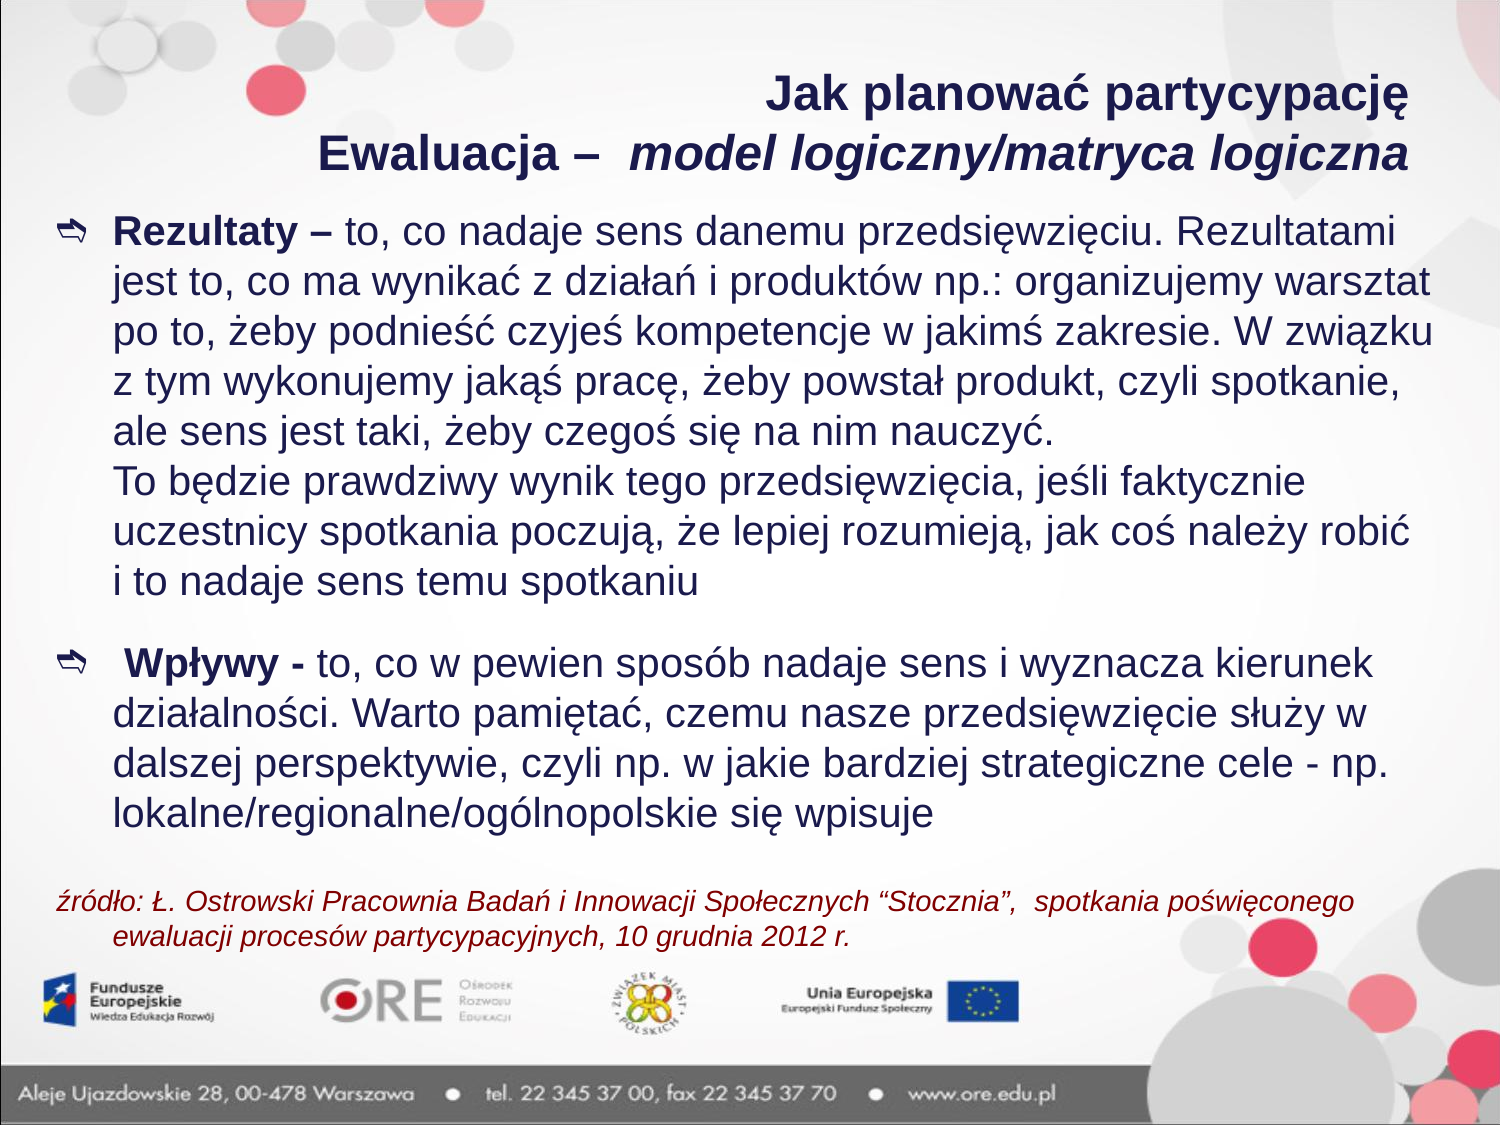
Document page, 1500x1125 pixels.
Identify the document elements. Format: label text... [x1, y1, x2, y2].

picture [0, 0, 1500, 1125]
title Jak planować partycypację Ewaluacja – model logiczny/matryca logiczna [74, 44, 1426, 196]
list Rezultaty – to, co nadaje sens danemu przedsięwzięciu. Rezultatami jest to, co ma wynikać z działań i produktów np.: organizujemy warsztat po to, żeby podnieść czyjeś kompetencje w jakimś zakresie. W związku z tym wykonujemy jakąś pracę, żeby powstał produkt, czyli spotkanie, ale sens jest taki, żeby czegoś się na nim nauczyć. To będzie prawdziwy wynik tego przedsięwzięcia, jeśli faktycznie uczestnicy spotkania poczują, że lepiej rozumieją, jak coś należy robić i to nadaje sens temu spotkaniu Wpływy - to, co w pewien sposób nadaje sens i wyznacza kierunek działalności. Warto pamiętać, czemu nasze przedsięwzięcie służy w dalszej perspektywie, czyli np. w jakie bardziej strategiczne cele - np. lokalne/regionalne/ogólnopolskie się wpisuje źródło: Ł. Ostrowski Pracownia Badań i Innowacji Społecznych “Stocznia”, spotkania poświęconego ewaluacji procesów partycypacyjnych, 10 grudnia 2012 r. [41, 196, 1459, 1006]
